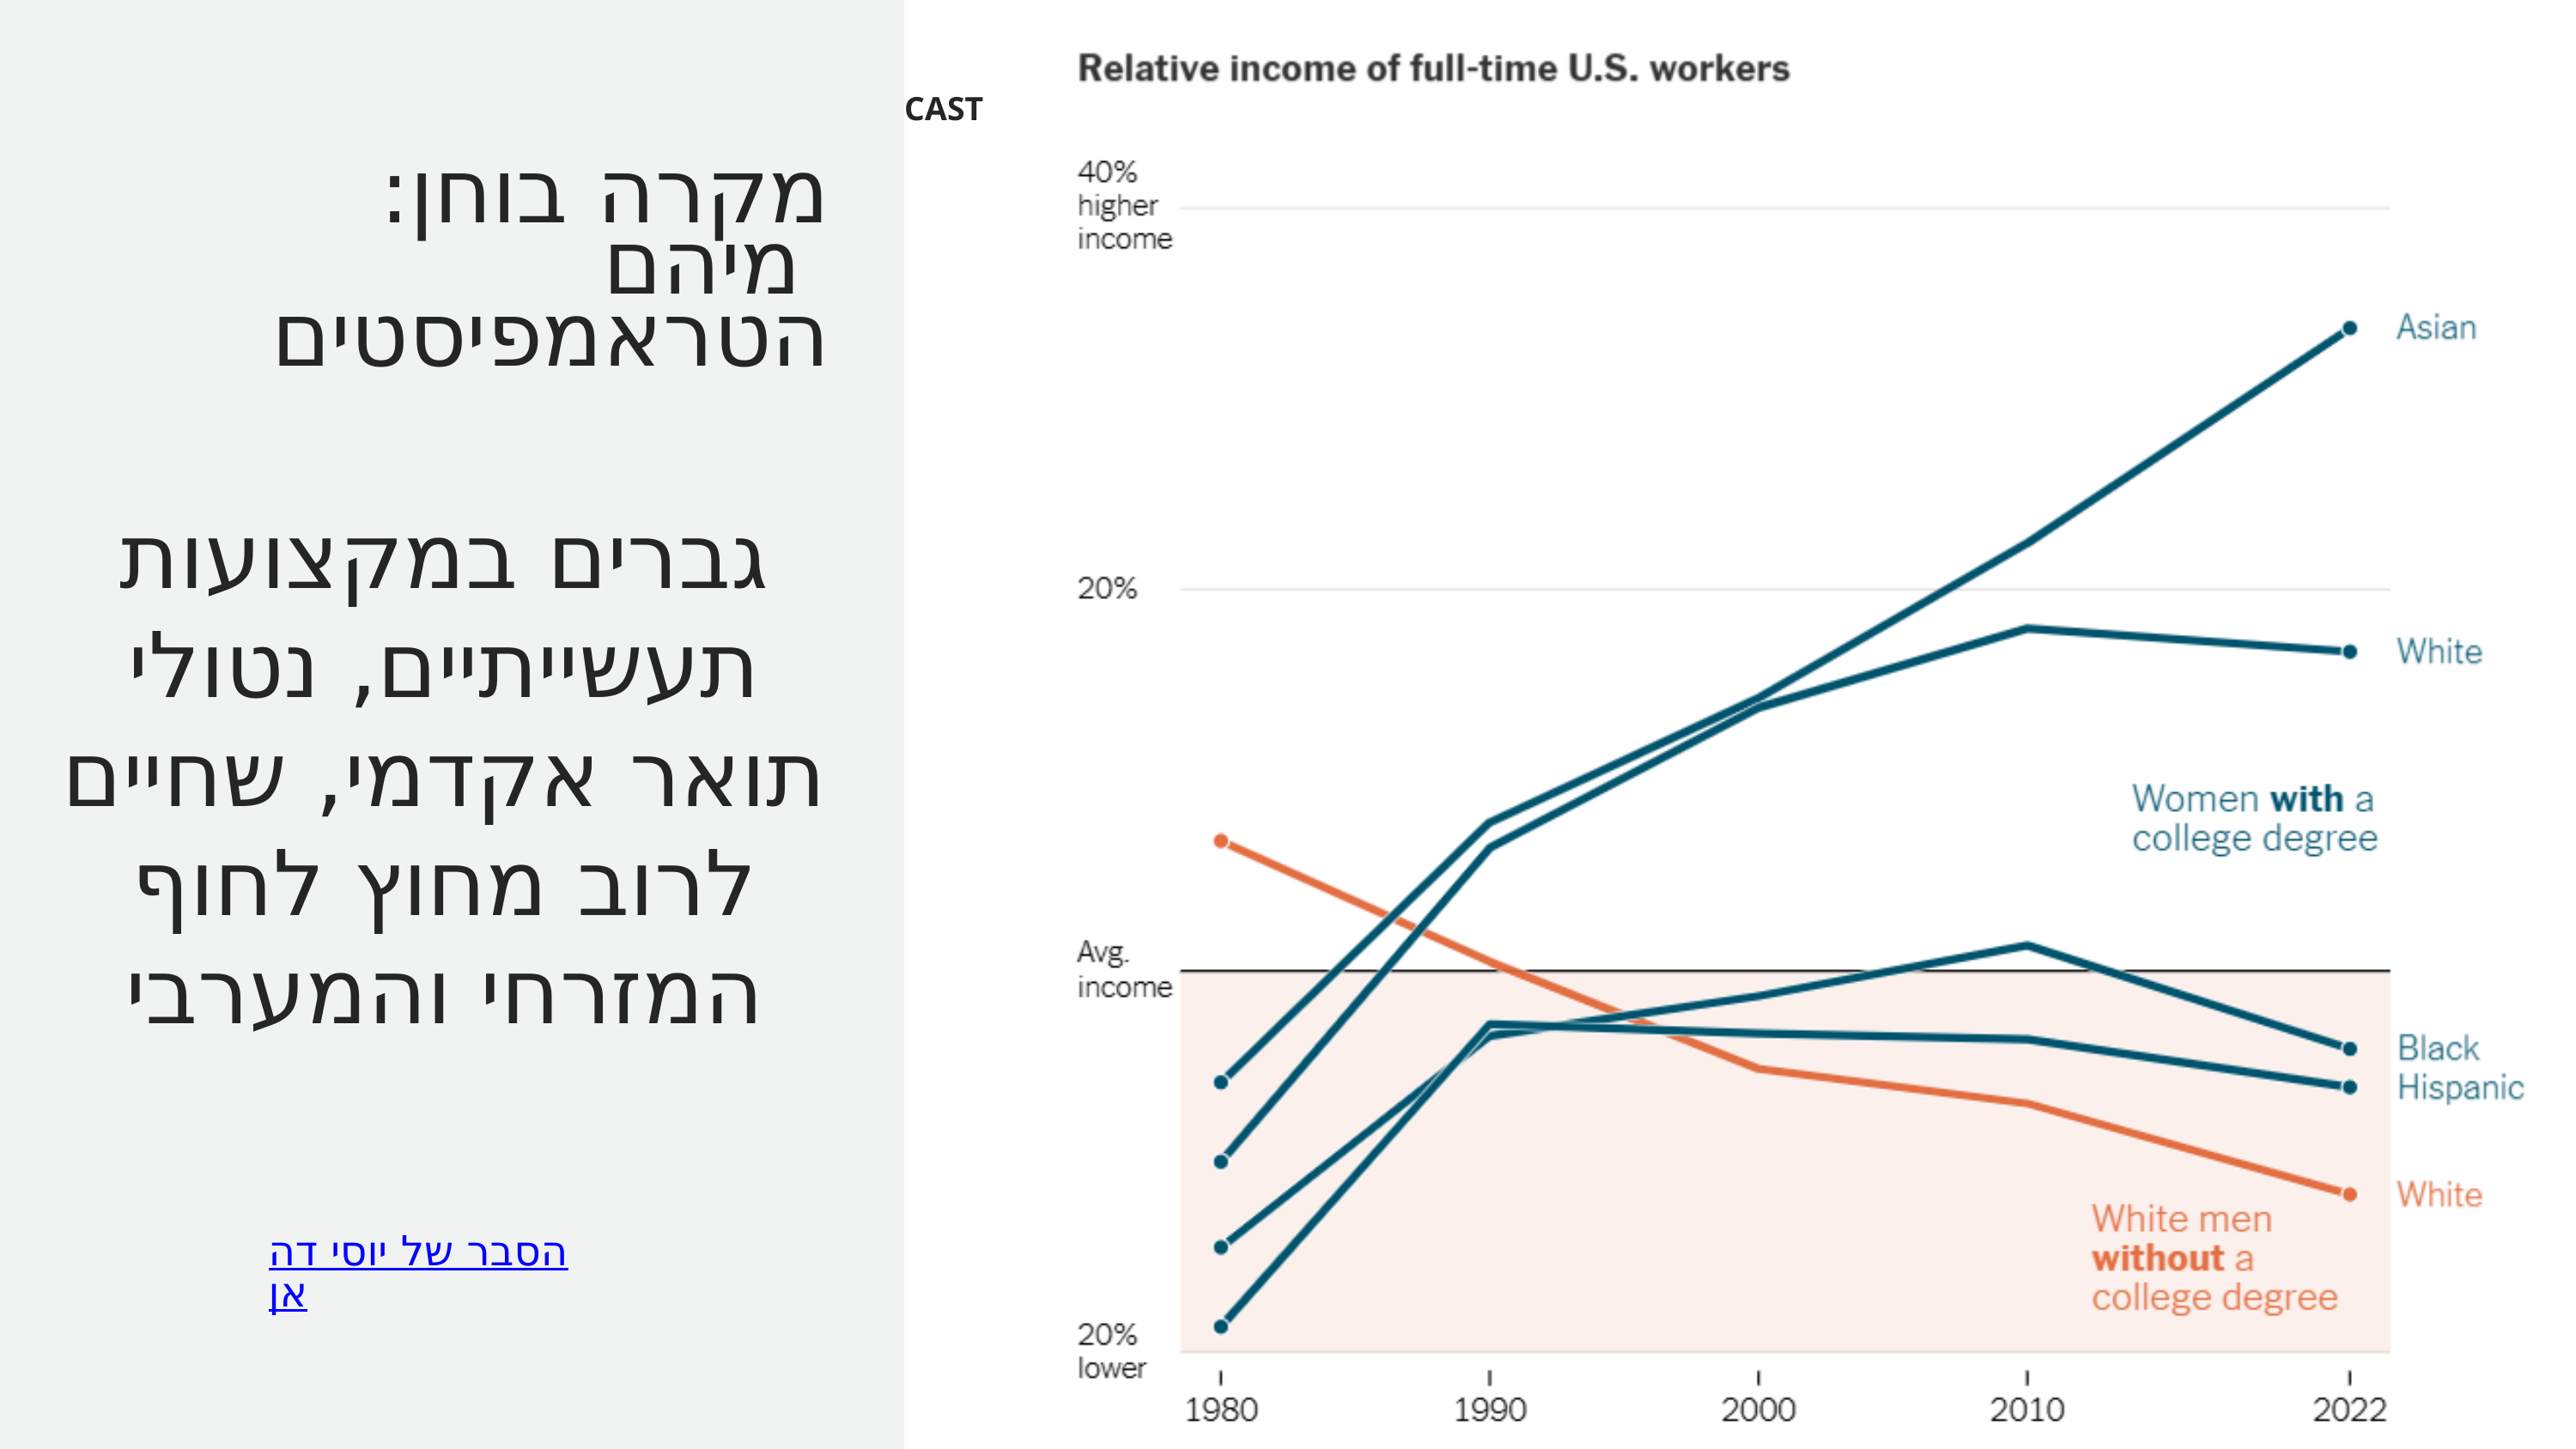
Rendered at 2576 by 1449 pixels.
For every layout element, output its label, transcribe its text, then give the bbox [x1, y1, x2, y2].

text_box CAST [904, 88, 1457, 127]
text_box גברים במקצועות תעשייתיים, נטולי תואר אקדמי, שחיים לרוב מחוץ לחוף המזרחי והמערבי [58, 497, 830, 1042]
text_box [904, 0, 2576, 1449]
text_box מקרה בוחן: מיהם הטראמפיסטים [36, 168, 830, 384]
text_box הסבר של יוסי דהאן [282, 1224, 608, 1275]
